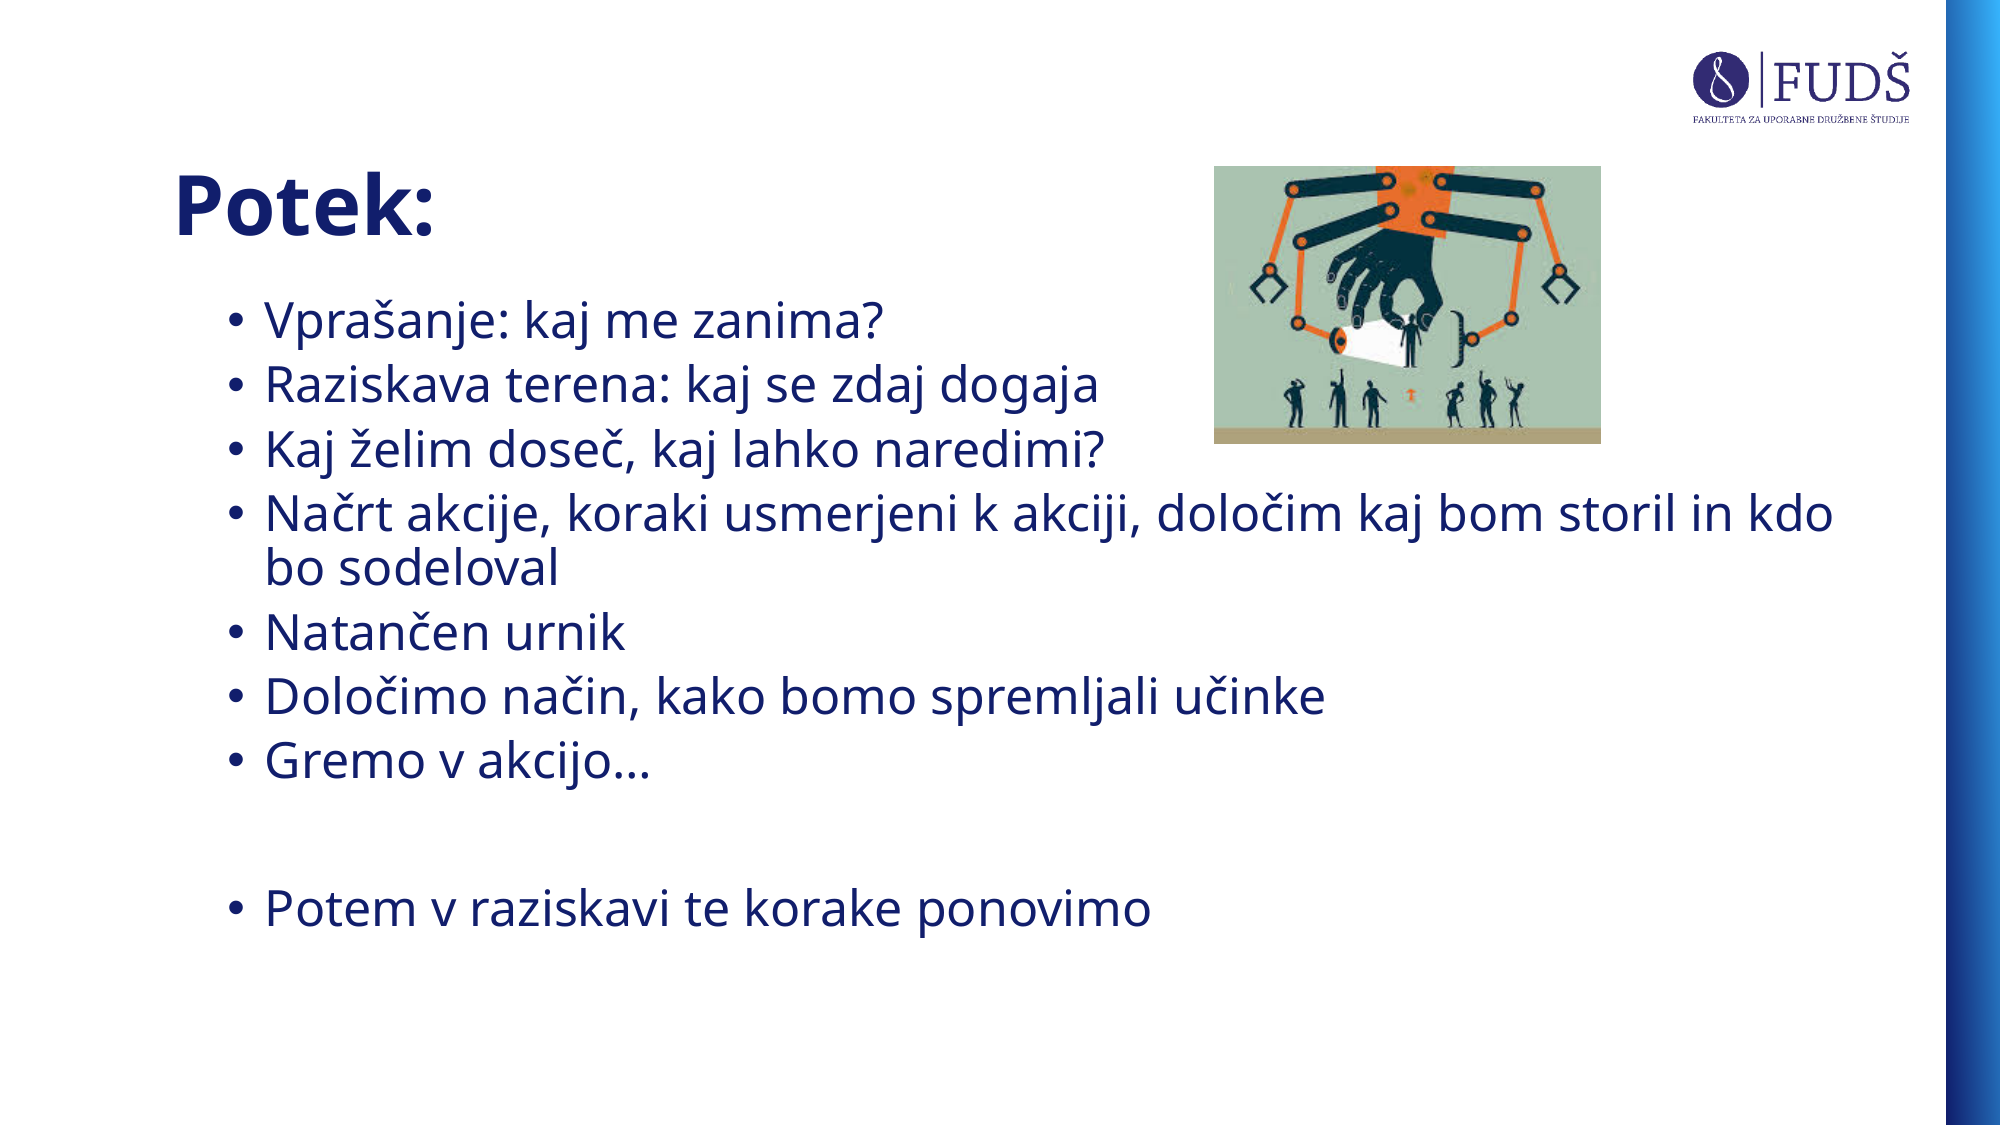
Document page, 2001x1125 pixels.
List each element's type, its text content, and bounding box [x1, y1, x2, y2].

list Vprašanje: kaj me zanima? Raziskava terena: kaj se zdaj dogaja Kaj želim doseč, kaj lahko naredimi? Načrt akcije, koraki usmerjeni k akciji, določim kaj bom storil in kdo bo sodeloval Natančen urnik Določimo način, kako bomo spremljali učinke Gremo v akcijo… Potem v raziskavi te korake ponovimo [137, 287, 1863, 1002]
title Potek: [157, 53, 1744, 262]
picture [1946, 0, 2000, 1125]
picture [1681, 45, 1921, 129]
picture [1214, 166, 1601, 444]
